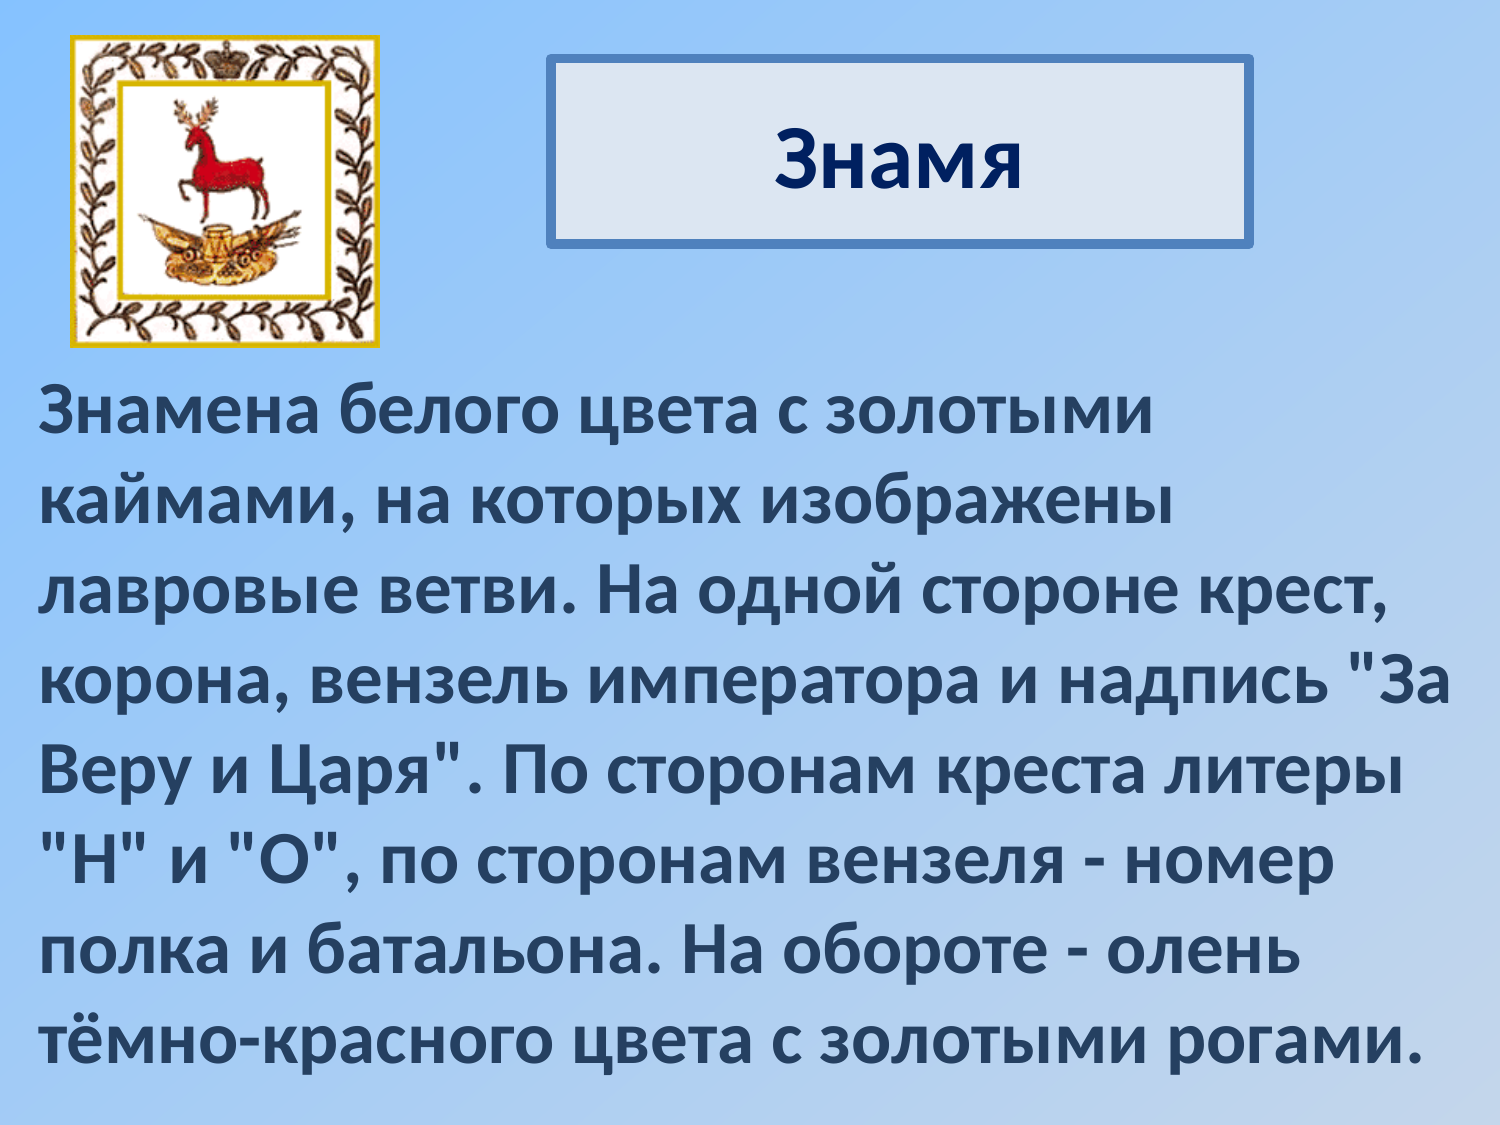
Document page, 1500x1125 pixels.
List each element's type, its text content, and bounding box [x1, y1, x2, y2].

title Знамя [550, 58, 1250, 245]
picture [70, 34, 380, 348]
text_box Знамена белого цвета с золотыми каймами, на которых изображены лавровые ветви. На одной стороне крест, корона, вензель императора и надпись "За Веру и Царя". По сторонам креста литеры "Н" и "О", по сторонам вензеля - номер полка и батальона. На обороте - олень тёмно-красного цвета с золотыми рогами. [23, 351, 1500, 1087]
